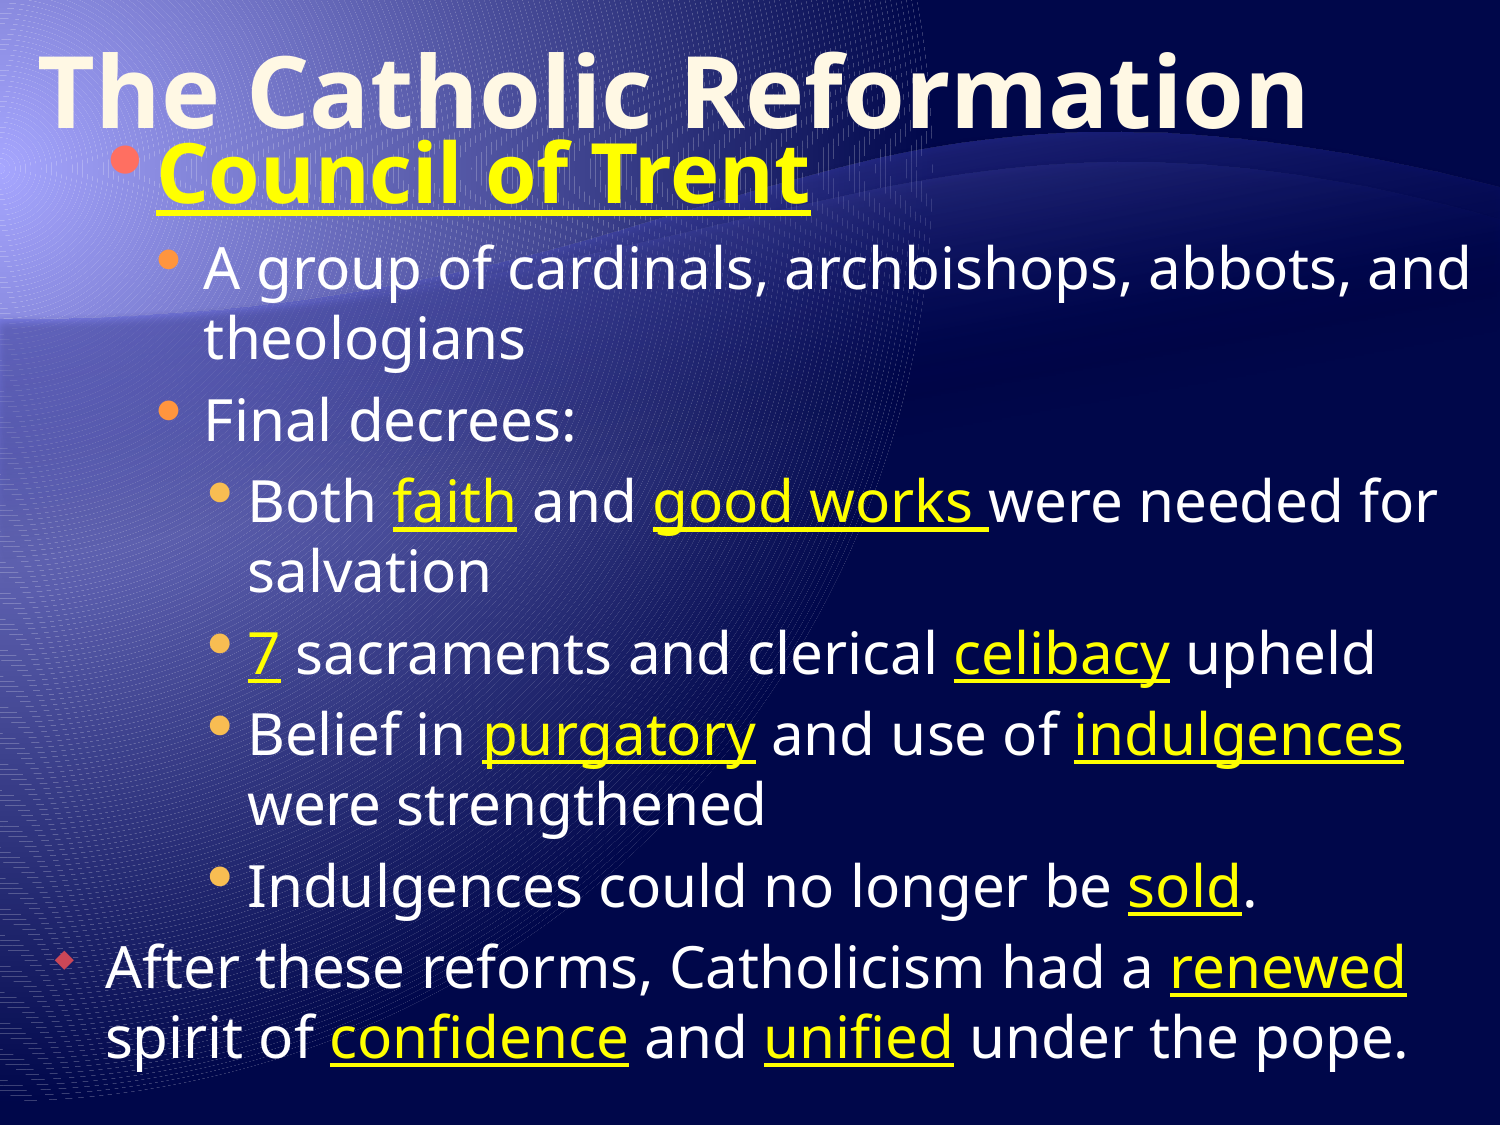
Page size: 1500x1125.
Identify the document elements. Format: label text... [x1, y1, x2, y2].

list Council of Trent A group of cardinals, archbishops, abbots, and theologians Final decrees: Both faith and good works were needed for salvation 7 sacraments and clerical celibacy upheld Belief in purgatory and use of indulgences were strengthened Indulgences could no longer be sold. After these reforms, Catholicism had a renewed spirit of confidence and unified under the pope. [37, 112, 1500, 1125]
title The Catholic Reformation [37, 0, 1313, 112]
